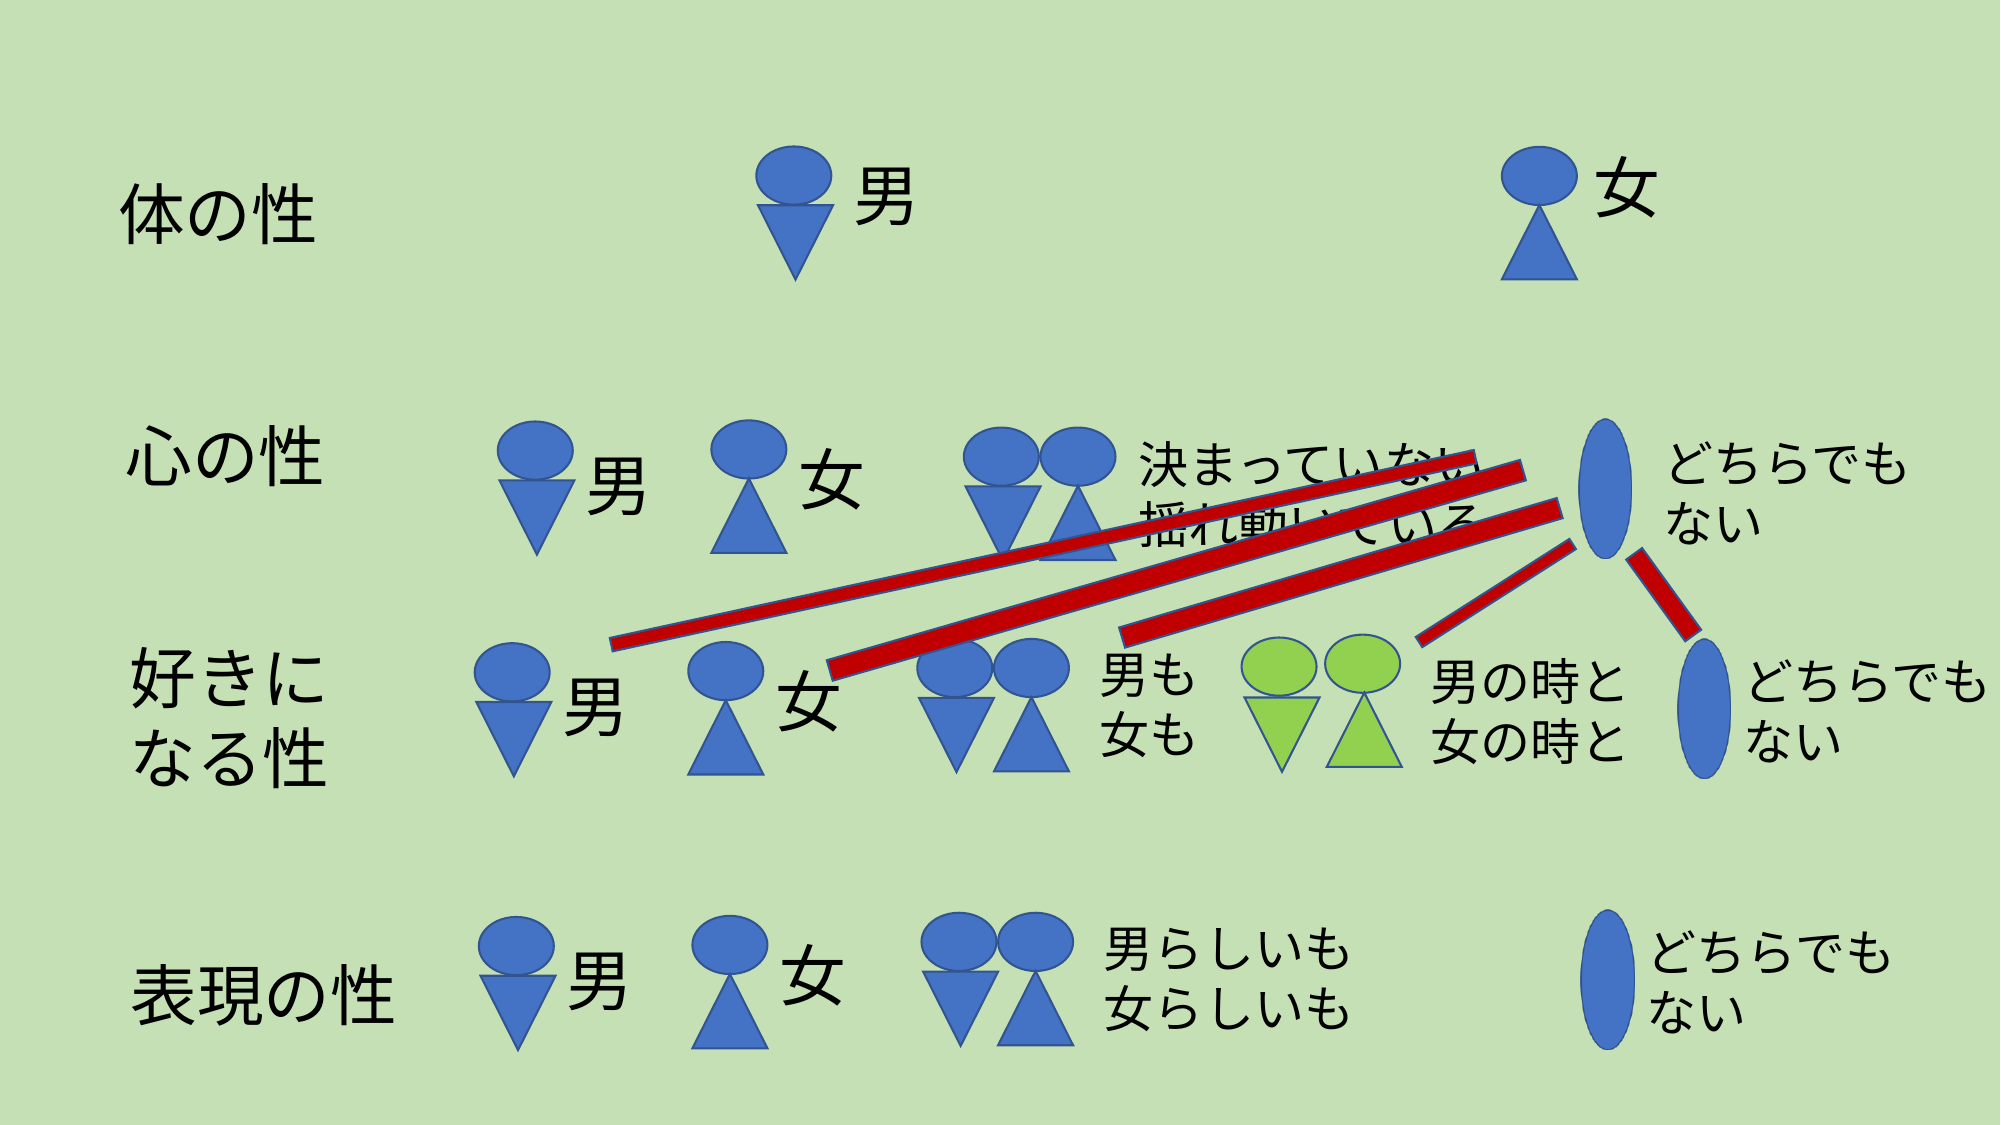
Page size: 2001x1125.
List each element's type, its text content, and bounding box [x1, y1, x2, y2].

text_box [1500, 202, 1579, 281]
text_box [691, 914, 765, 975]
text_box 男 [838, 146, 937, 242]
text_box [756, 204, 835, 282]
text_box [1325, 690, 1404, 768]
text_box 男の時と 女の時と [1415, 642, 1646, 778]
text_box [755, 145, 833, 204]
text_box [917, 696, 996, 775]
text_box [1039, 426, 1117, 487]
text_box [709, 476, 789, 554]
text_box 男 [547, 657, 646, 753]
text_box [478, 974, 551, 1053]
text_box [497, 479, 570, 557]
text_box [997, 911, 1075, 972]
text_box [1048, 483, 1101, 541]
text_box [992, 637, 1070, 699]
text_box 好きに なる性 [114, 629, 383, 805]
text_box 男も 女も [1084, 636, 1214, 772]
text_box [1240, 636, 1318, 696]
text_box [477, 915, 551, 974]
text_box 女 [1579, 138, 1677, 233]
text_box [1500, 145, 1578, 206]
text_box [921, 970, 1000, 1049]
picture [1580, 909, 1635, 1051]
text_box 女 [765, 926, 863, 1021]
text_box [920, 911, 997, 970]
text_box [916, 641, 993, 696]
text_box [473, 642, 547, 700]
text_box 表現の性 [115, 946, 430, 1042]
text_box [962, 426, 1040, 485]
text_box どちらでも ない [1635, 914, 1911, 1049]
text_box 体の性 [103, 165, 503, 261]
picture [1577, 418, 1632, 559]
text_box [963, 485, 1043, 552]
text_box [496, 420, 570, 479]
text_box 女 [783, 430, 882, 526]
text_box [1038, 545, 1118, 562]
text_box 決まっていない 揺れ動いている [1123, 426, 1503, 562]
text_box [825, 458, 1528, 682]
text_box [474, 700, 547, 779]
text_box [1624, 546, 1703, 638]
text_box どちらでも ない [1731, 643, 2000, 778]
text_box [710, 419, 783, 480]
text_box [608, 448, 1478, 653]
text_box [686, 697, 765, 776]
text_box [690, 971, 770, 1050]
text_box [1117, 496, 1564, 649]
text_box どちらでも ない [1648, 425, 1927, 560]
text_box 男 [551, 931, 650, 1027]
text_box [1324, 633, 1402, 694]
picture [1677, 638, 1731, 779]
text_box 男 [570, 436, 669, 531]
text_box [992, 694, 1071, 773]
text_box [1414, 537, 1577, 649]
text_box 女 [760, 652, 859, 748]
text_box [1242, 696, 1322, 775]
text_box 心の性 [110, 407, 371, 503]
text_box [996, 968, 1075, 1047]
text_box 男らしいも 女らしいも [1089, 910, 1369, 1045]
text_box [687, 640, 760, 702]
